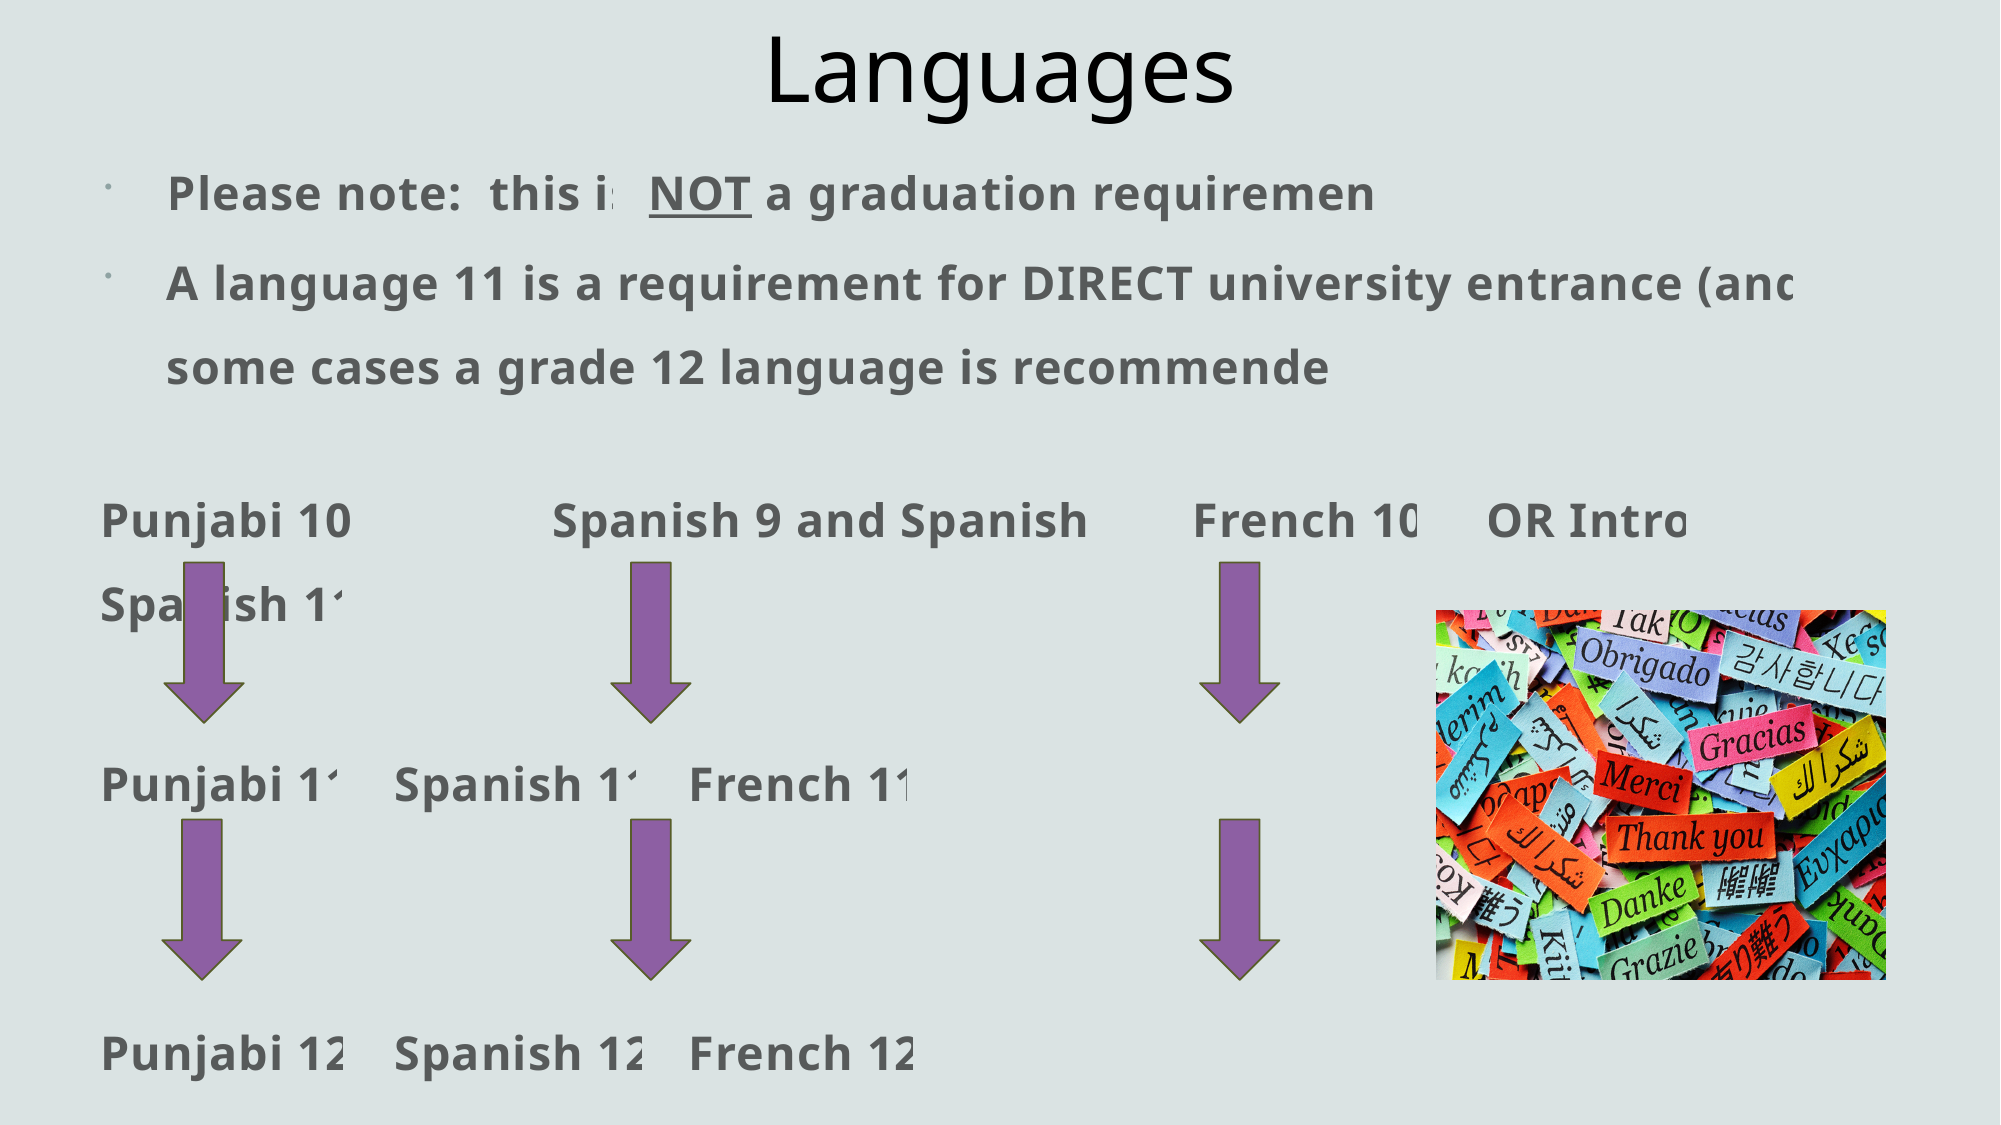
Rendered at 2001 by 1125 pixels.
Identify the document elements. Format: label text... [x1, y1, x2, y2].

text_box [161, 818, 243, 981]
list Please note: this is NOT a graduation requirement A language 11 is a requirement for DIRECT university entrance (and in some cases a grade 12 language is recommended) Punjabi 10 Spanish 9 and Spanish 10 French 10 OR Intro Spanish 11 Punjabi 11 Spanish 11 French 11 Punjabi 12 Spanish 12 French 12 [85, 128, 1886, 1093]
text_box [610, 818, 692, 981]
text_box [163, 561, 245, 724]
title Languages [162, 0, 1838, 128]
picture [1860, 816, 1870, 832]
text_box [1199, 561, 1281, 724]
text_box [1199, 818, 1281, 981]
text_box [610, 561, 692, 724]
picture [1436, 610, 1886, 981]
picture [1872, 814, 1879, 825]
picture [1878, 802, 1886, 817]
